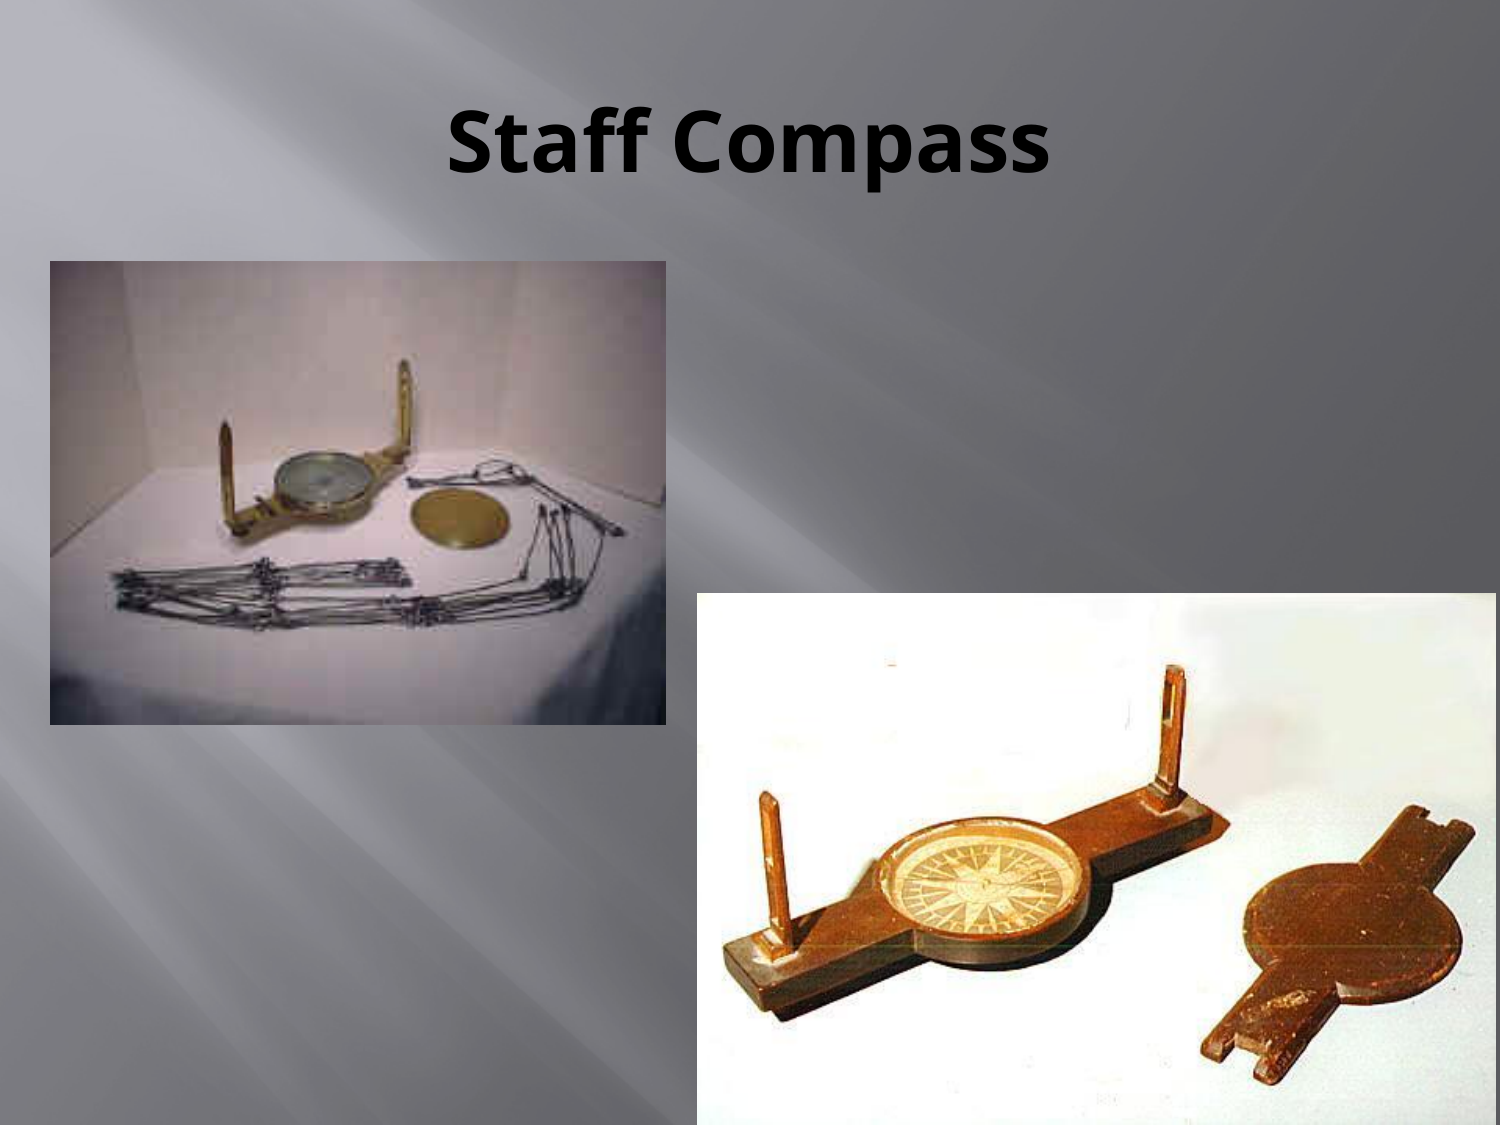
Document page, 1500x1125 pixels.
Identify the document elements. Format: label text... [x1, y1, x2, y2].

picture [696, 593, 1496, 1125]
picture [49, 261, 667, 726]
title Staff Compass [75, 45, 1425, 233]
